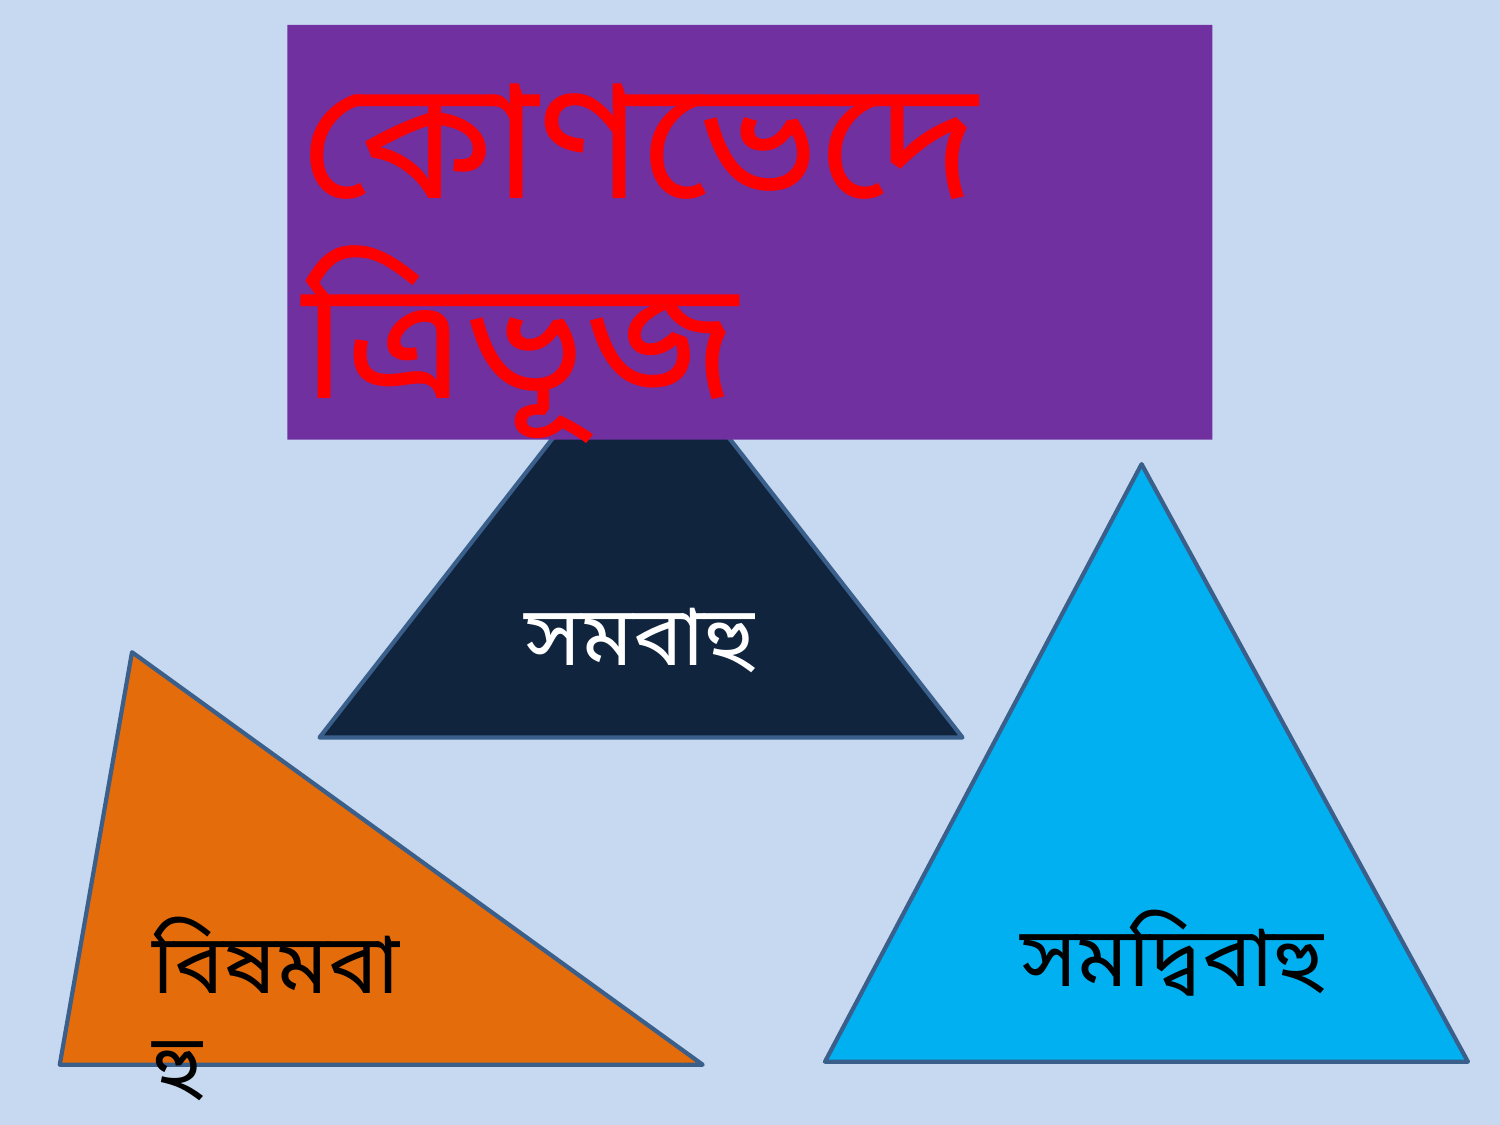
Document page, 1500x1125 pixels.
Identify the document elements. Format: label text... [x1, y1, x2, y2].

text_box সমবাহু [509, 575, 773, 690]
text_box সমদ্বিবাহু [940, 895, 1353, 1011]
text_box [317, 440, 965, 740]
text_box বিষমবাহু [137, 902, 438, 1118]
text_box কোণভেদে ত্রিভূজ [287, 24, 1213, 440]
text_box [823, 462, 1470, 1064]
text_box [57, 650, 705, 1067]
